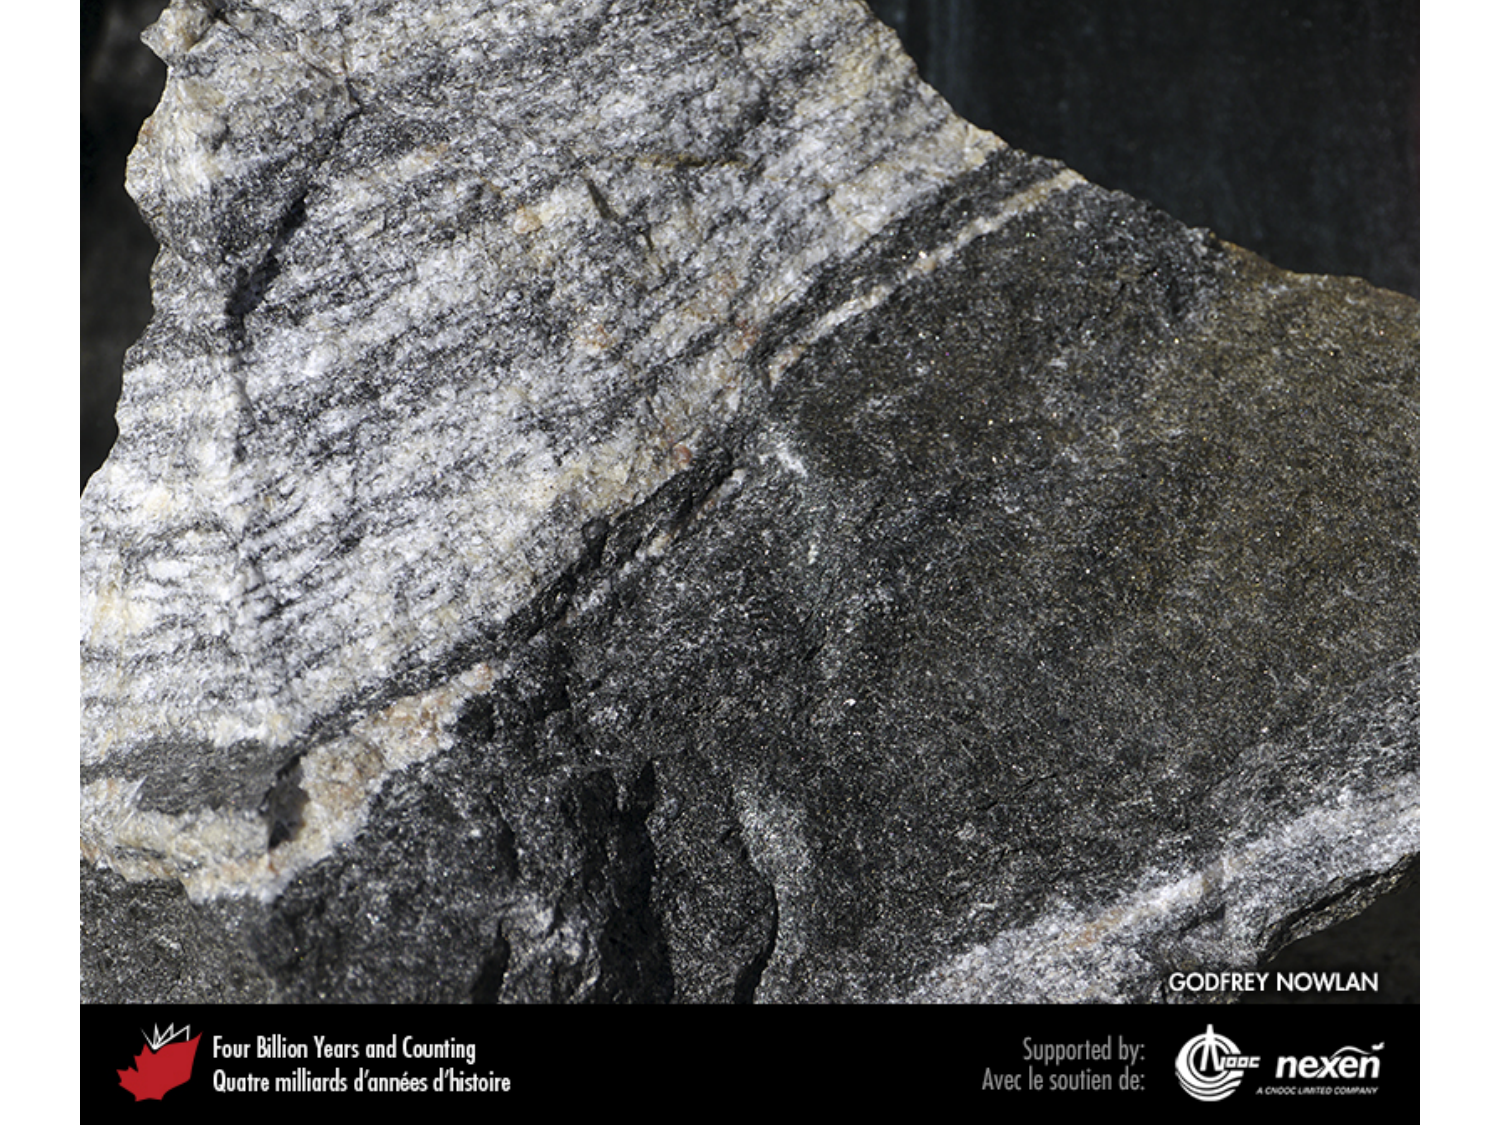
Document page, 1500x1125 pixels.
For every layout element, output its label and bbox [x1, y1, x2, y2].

picture [80, 0, 1420, 1125]
